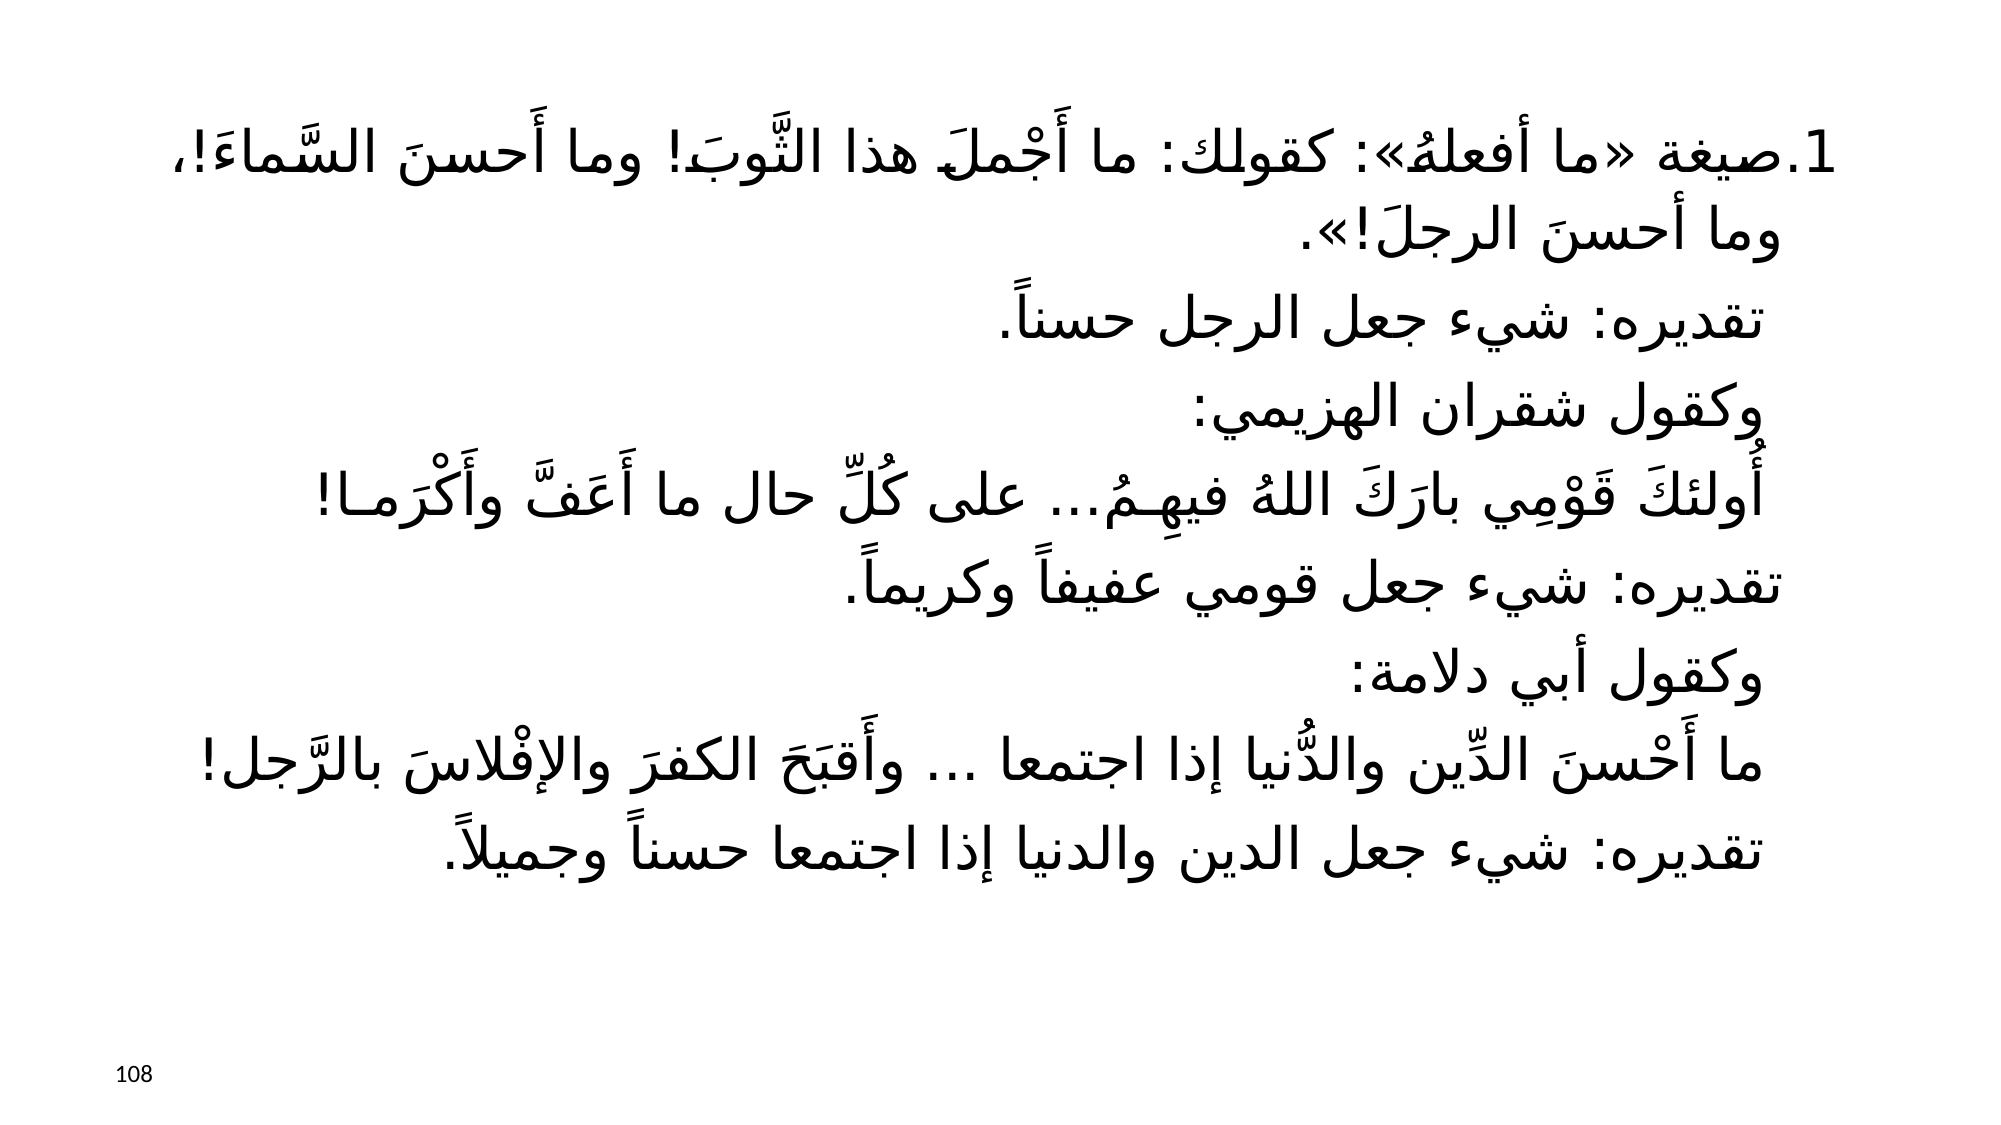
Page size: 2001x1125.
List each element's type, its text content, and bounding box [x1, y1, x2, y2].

slide_number 108 [99, 1042, 567, 1103]
list 1. صيغة «ما أفعلهُ»: كقولك: ما أَجْملَ هذا الثَّوبَ! وما أَحسنَ السَّماءَ!، وما أحسنَ الرجلَ!». تقديره: شيء جعل الرجل حسناً. وكقول شقران الهزيمي: أُولئكَ قَوْمِي بارَكَ اللهُ فيهِـمُ... على كُلِّ حال ما أَعَفَّ وأَكْرَمـا! تقديره: شيء جعل قومي عفيفاً وكريماً. وكقول أبي دلامة: ما أَحْسنَ الدِّين والدُّنيا إذا اجتمعا ... وأَقبَحَ الكفرَ والإفْلاسَ بالرَّجل! تقديره: شيء جعل الدين والدنيا إذا اجتمعا حسناً وجميلاً. [154, 99, 1855, 1005]
